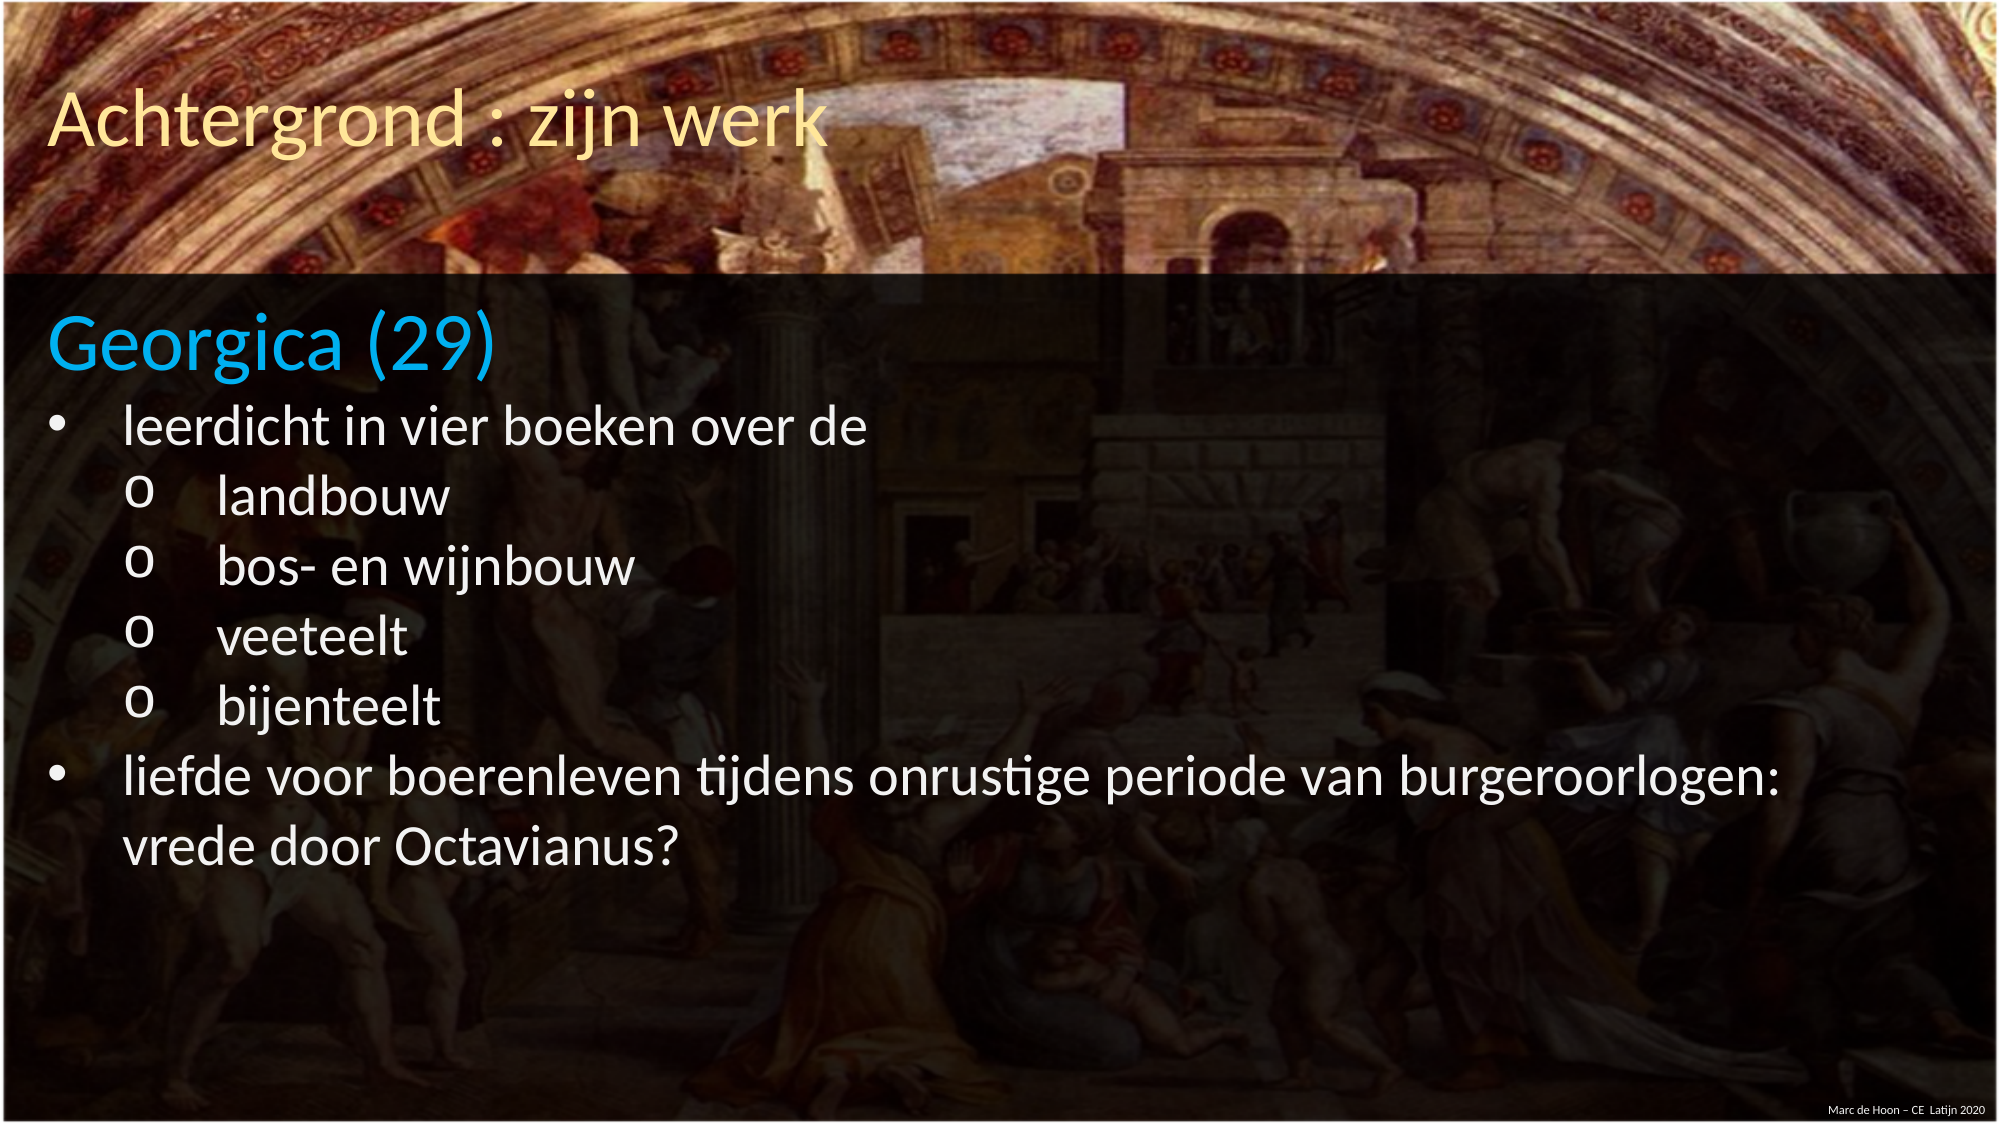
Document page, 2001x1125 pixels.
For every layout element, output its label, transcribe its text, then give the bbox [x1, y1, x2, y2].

text_box Achtergrond : zijn werk [32, 55, 1965, 171]
picture [0, 0, 2001, 1125]
text_box [351, 45, 1637, 55]
text_box Georgica (29) leerdicht in vier boeken over de landbouw bos- en wijnbouw veeteelt bijenteelt liefde voor boerenleven tijdens onrustige periode van burgeroorlogen: vrede door Octavianus? [32, 279, 1965, 885]
text_box Marc de Hoon – CE Latijn 2020 [1704, 1094, 2000, 1125]
title [0, 193, 2000, 1125]
